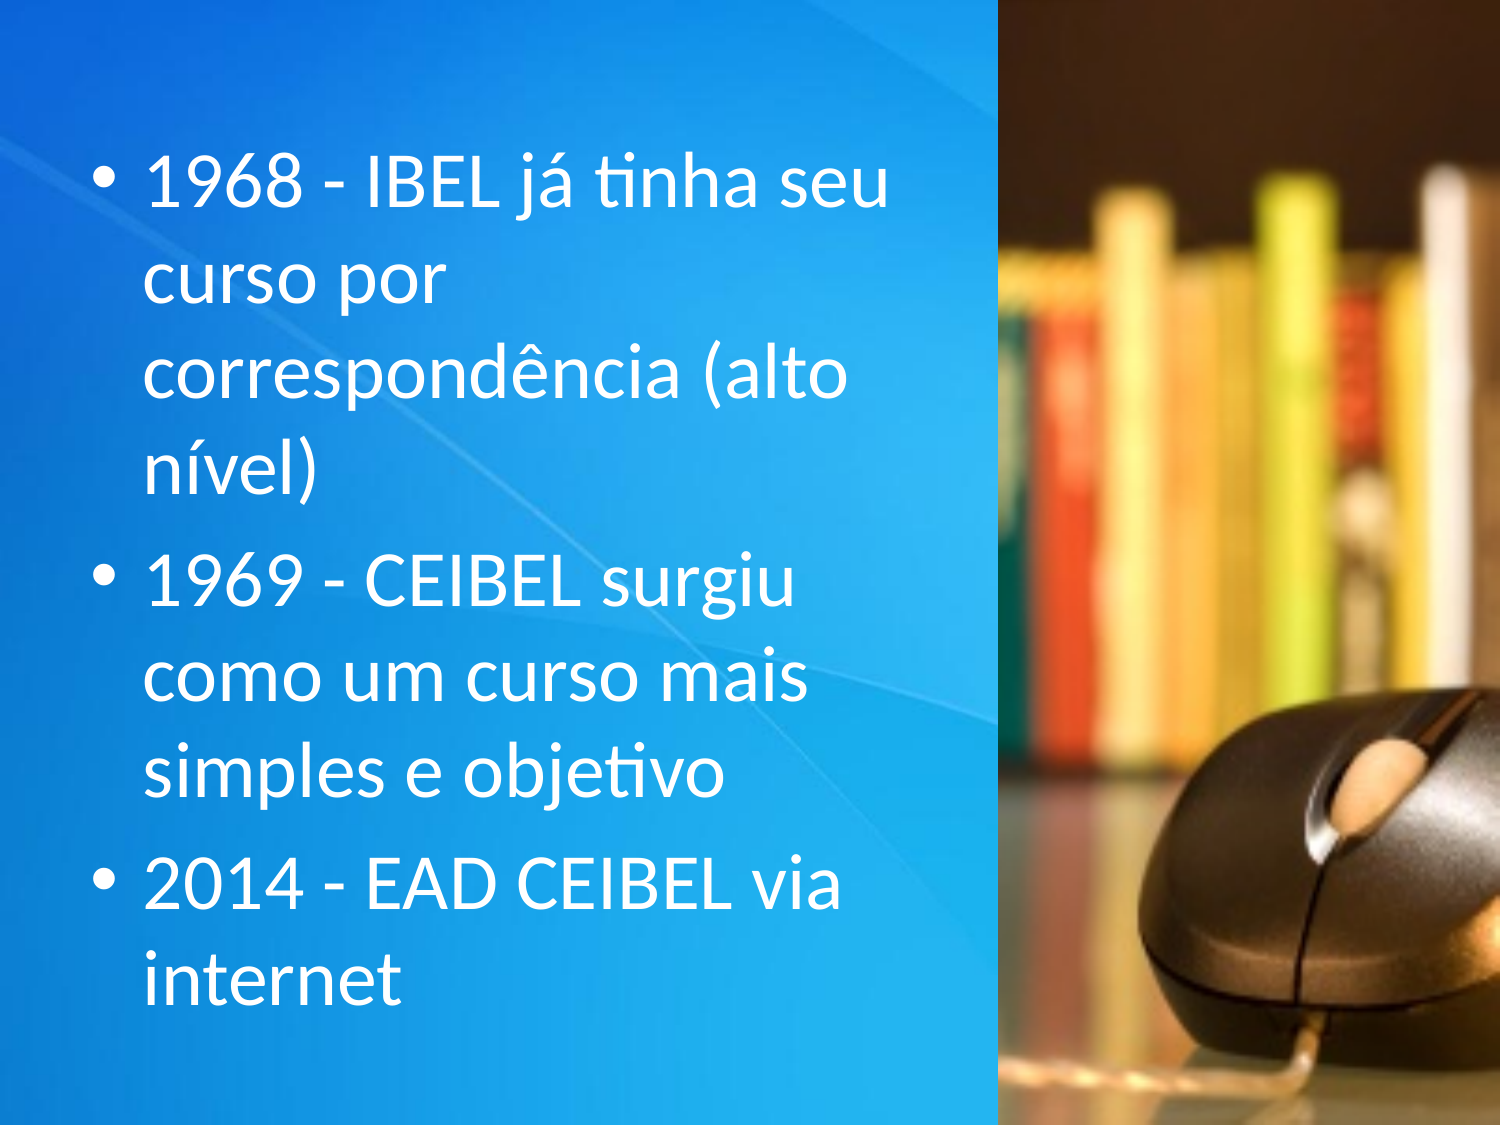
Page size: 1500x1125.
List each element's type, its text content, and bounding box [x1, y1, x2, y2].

picture [0, 0, 1500, 1125]
list 1968 - IBEL já tinha seu curso por correspondência (alto nível) 1969 - CEIBEL surgiu como um curso mais simples e objetivo 2014 - EAD CEIBEL via internet [75, 120, 916, 1035]
